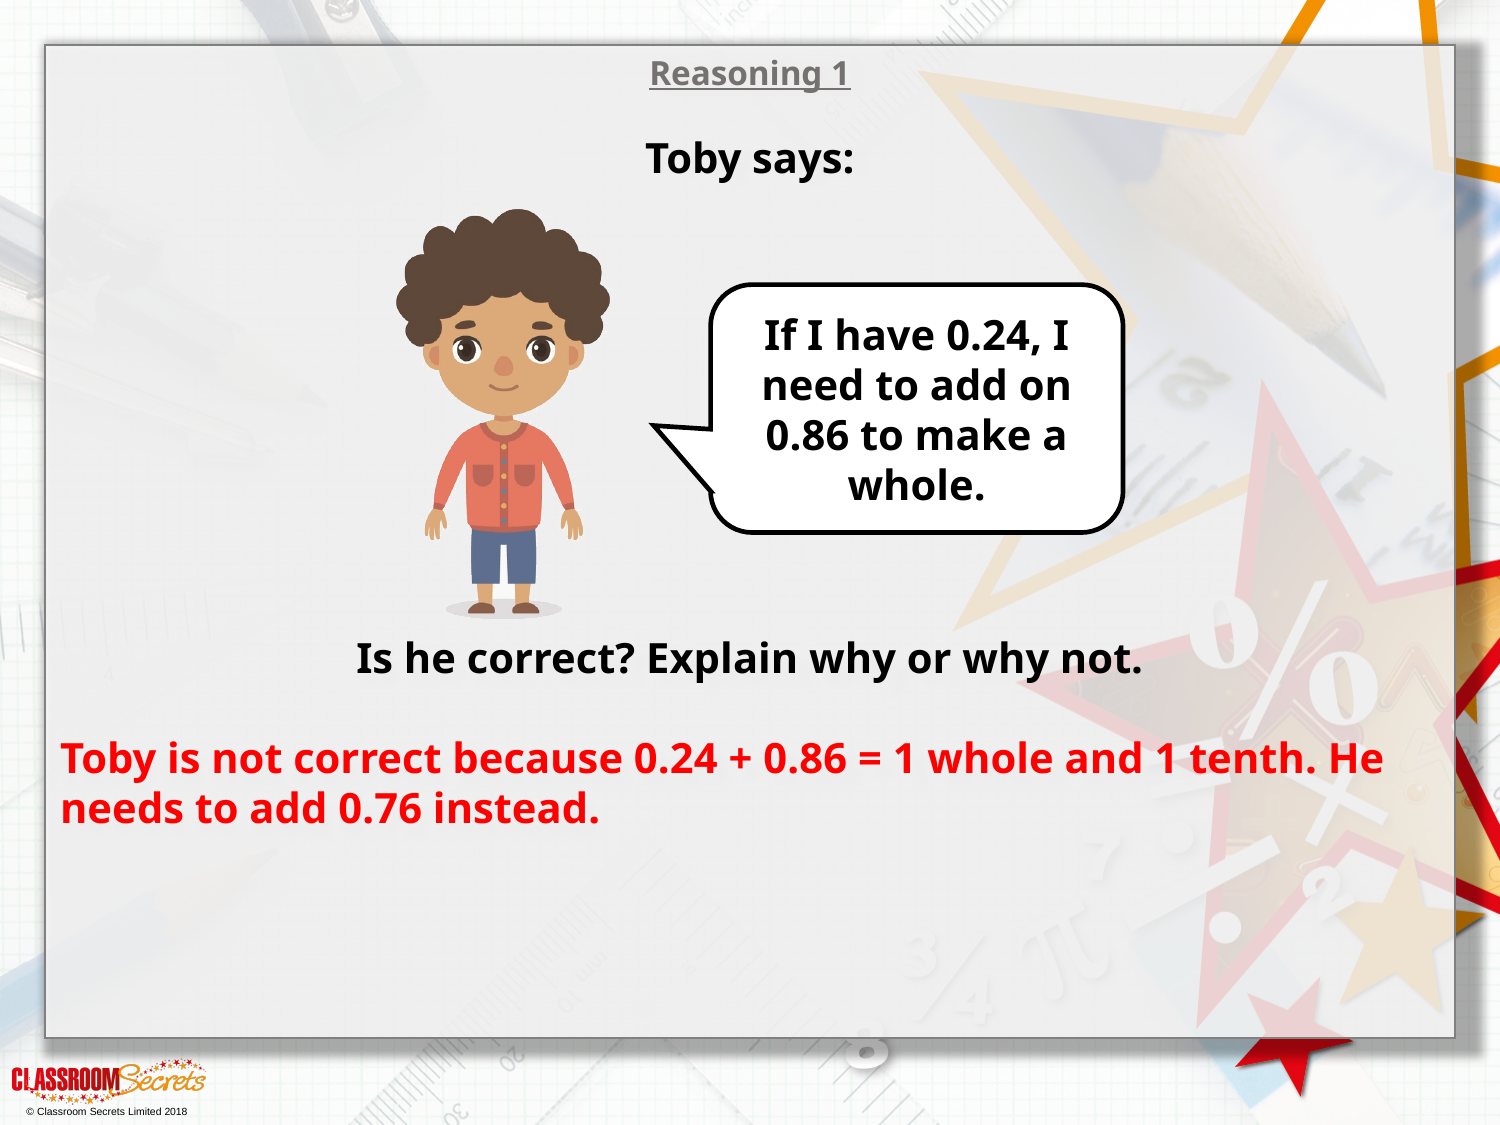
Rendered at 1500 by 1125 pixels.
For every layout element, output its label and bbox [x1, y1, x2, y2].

picture [0, 0, 1500, 1125]
text_box [11, 1058, 207, 1125]
